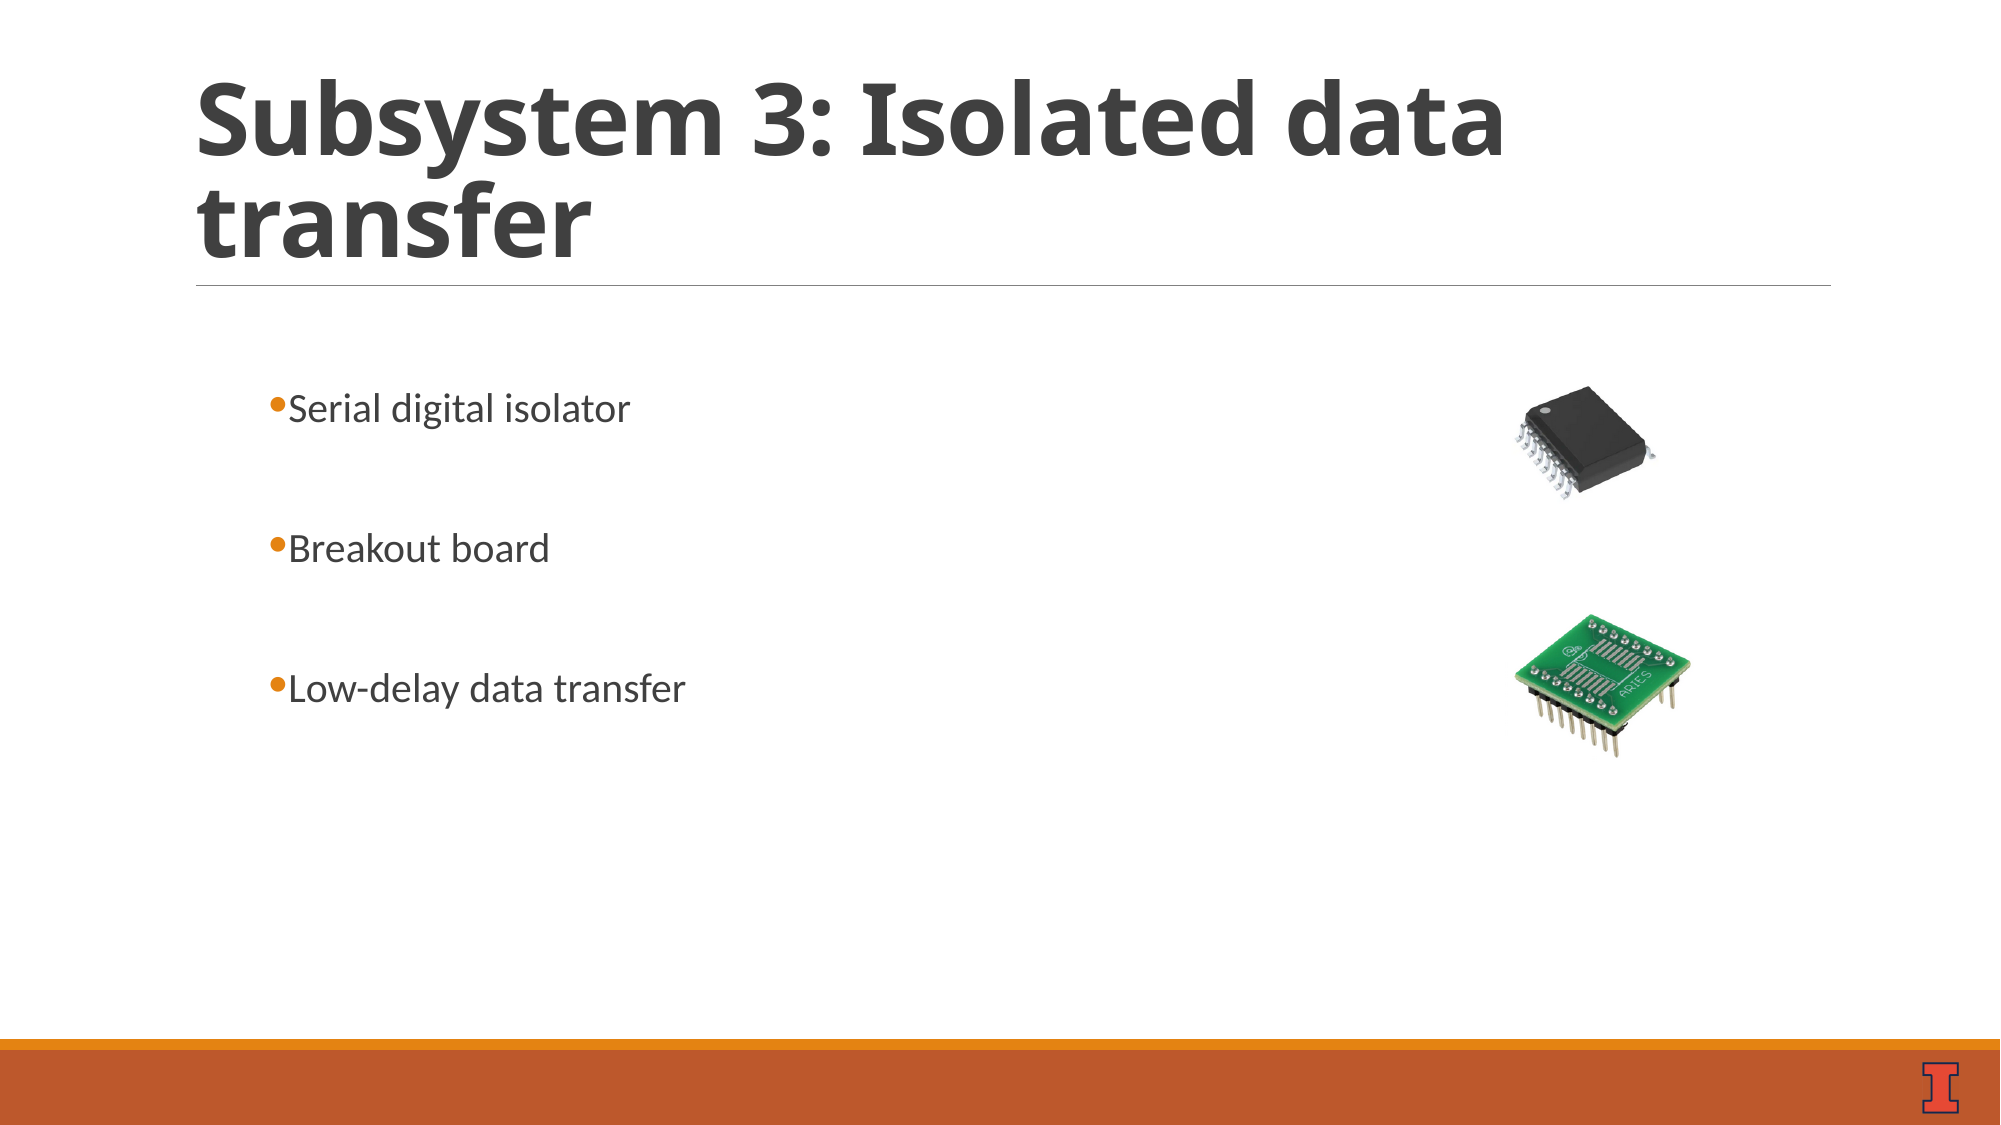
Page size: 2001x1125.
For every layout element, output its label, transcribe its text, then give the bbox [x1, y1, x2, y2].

picture [1922, 1062, 1959, 1115]
text_box Serial digital isolator Breakout board Low-delay data transfer [267, 378, 1056, 1039]
text_box Subsystem 3: Isolated data transfer [179, 46, 1830, 285]
picture [1508, 376, 1661, 505]
picture [1501, 594, 1697, 770]
